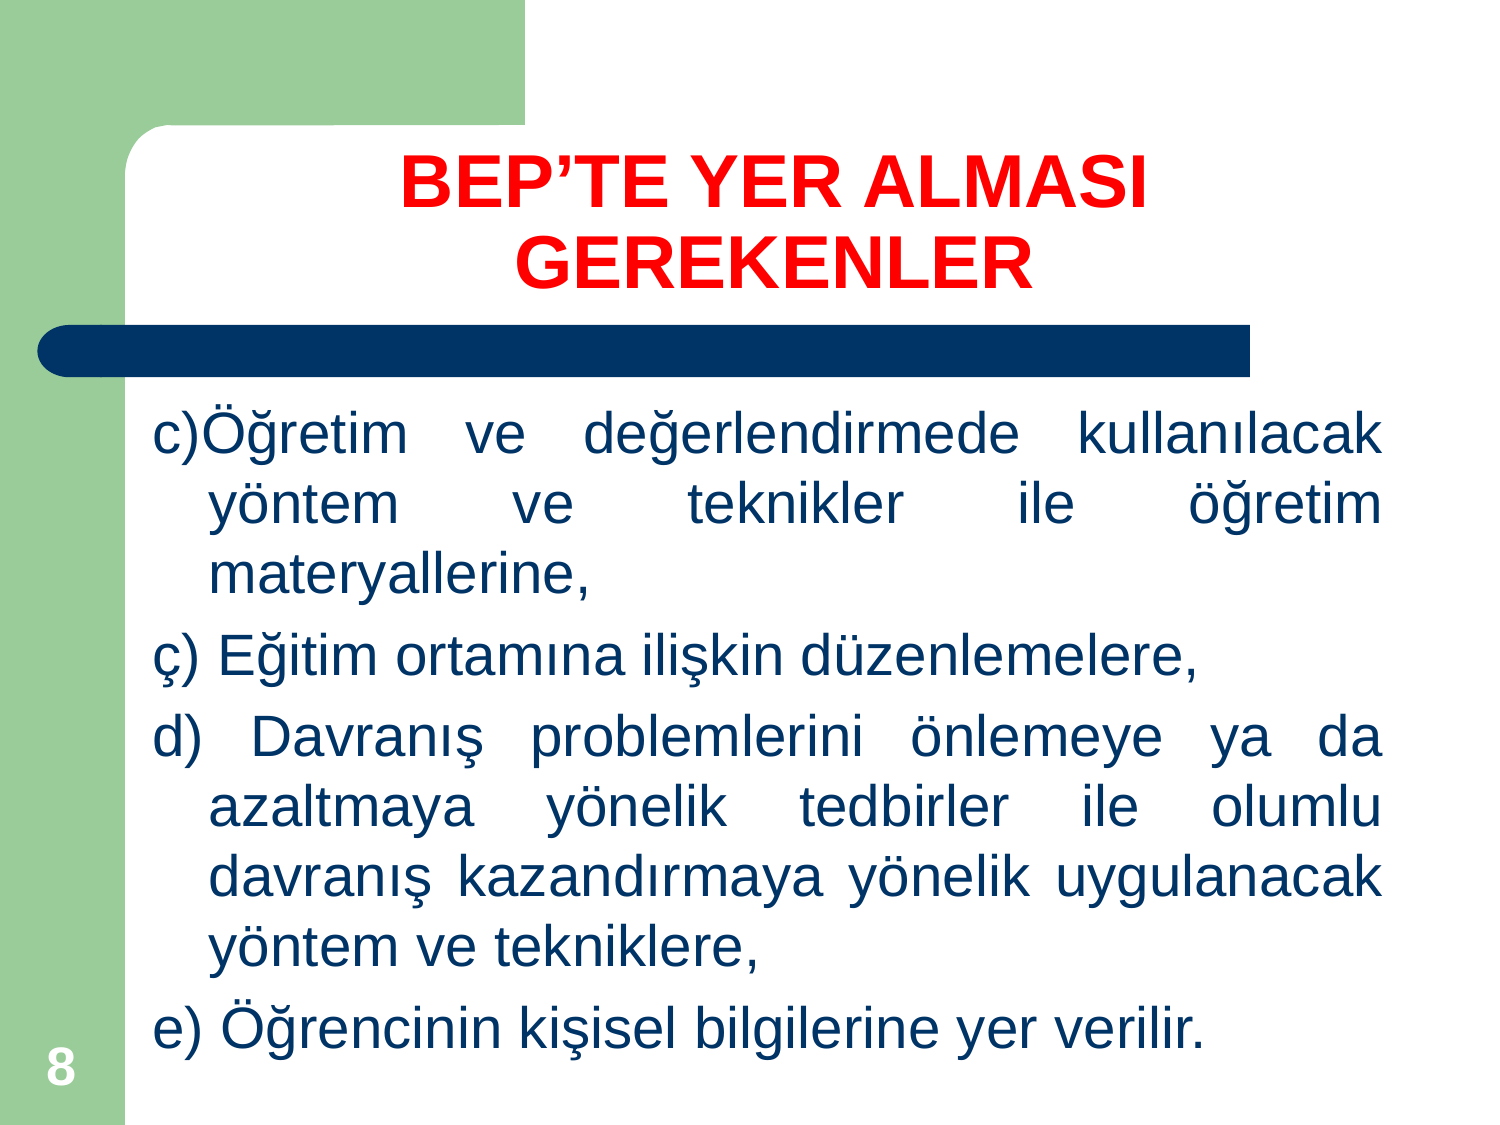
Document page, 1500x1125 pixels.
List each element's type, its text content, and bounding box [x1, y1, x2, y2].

slide_number 8 [13, 1023, 111, 1105]
list c)Öğretim ve değerlendirmede kullanılacak yöntem ve teknikler ile öğretim materyallerine, ç) Eğitim ortamına ilişkin düzenlemelere, d) Davranış problemlerini önlemeye ya da azaltmaya yönelik tedbirler ile olumlu davranış kazandırmaya yönelik uygulanacak yöntem ve tekniklere, e) Öğrencinin kişisel bilgilerine yer verilir. [137, 387, 1400, 999]
title BEP’TE YER ALMASI GEREKENLER [125, 125, 1425, 313]
